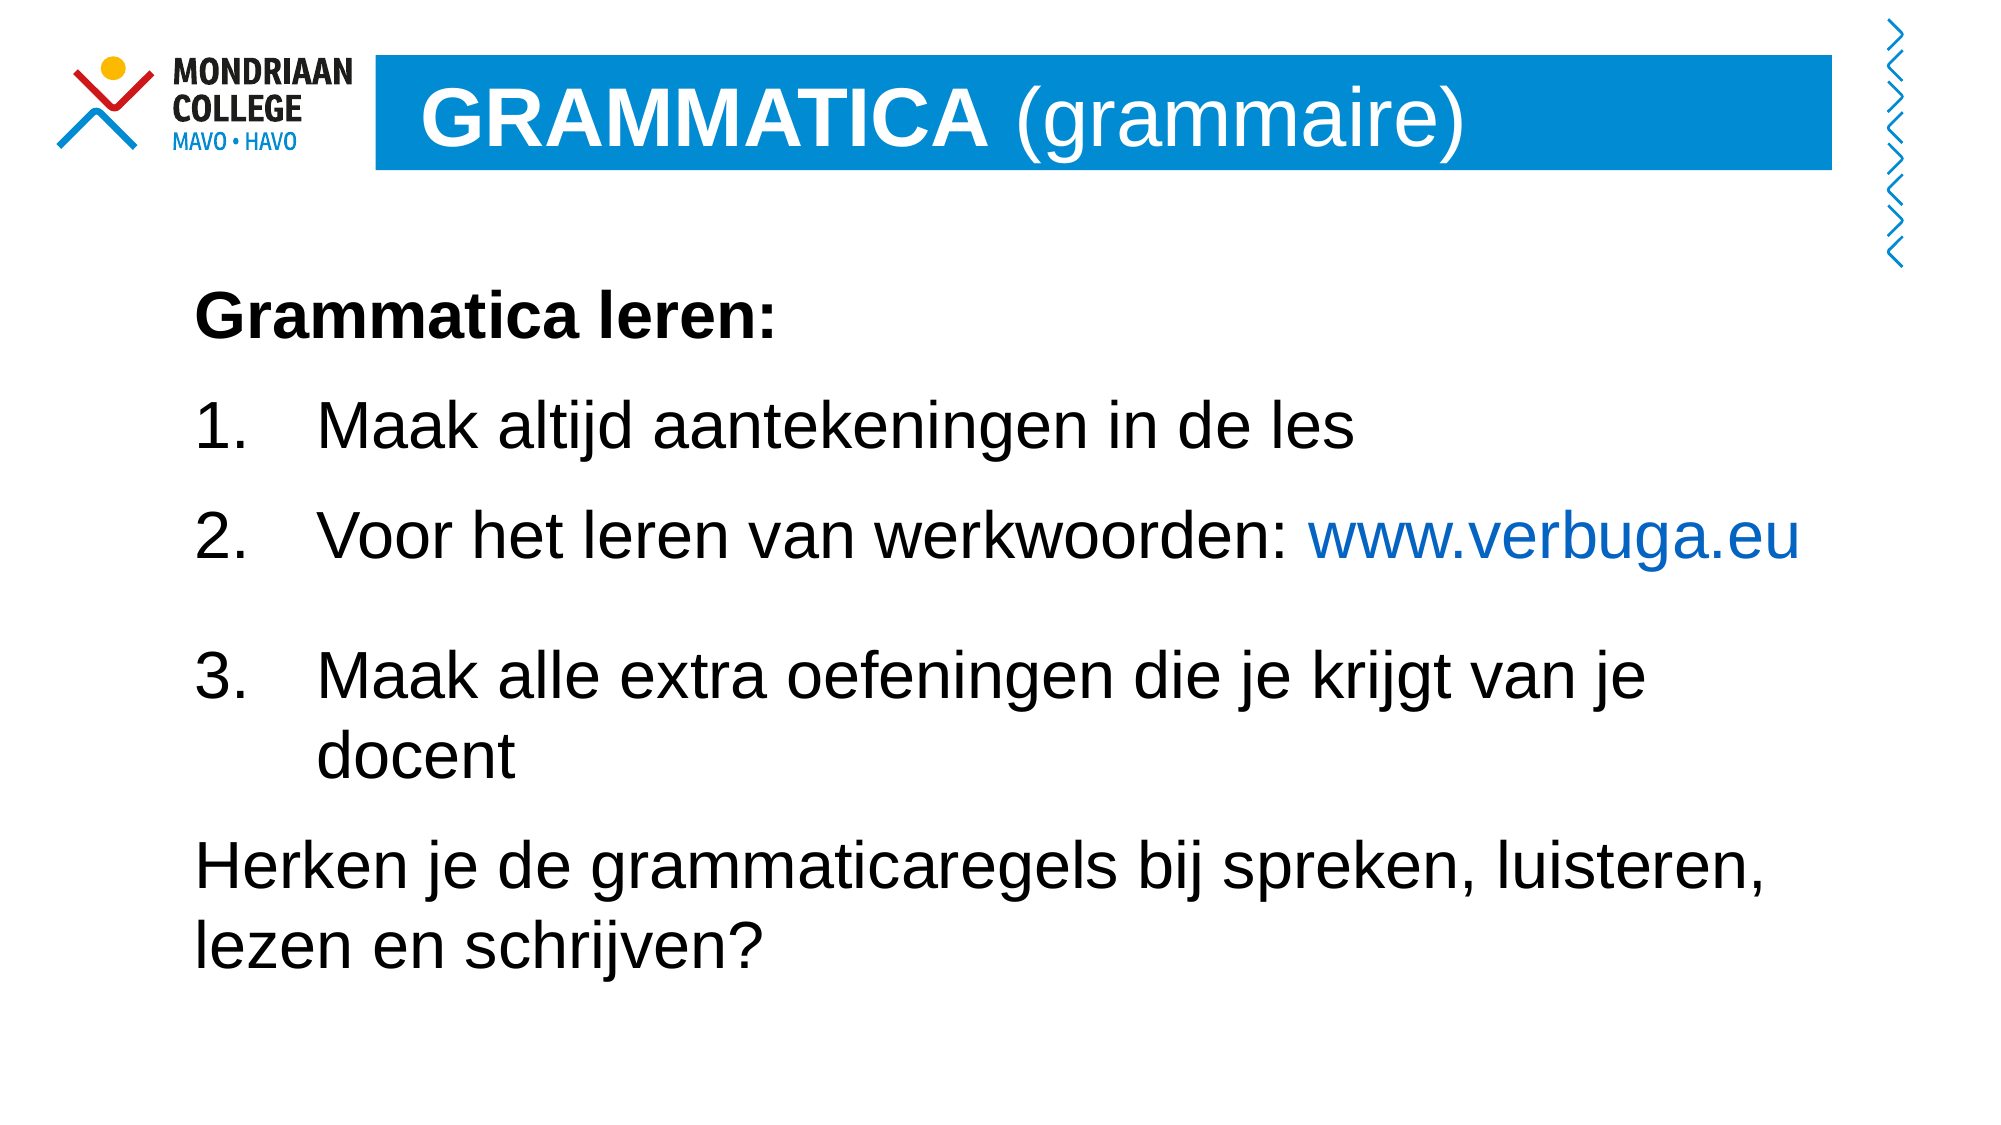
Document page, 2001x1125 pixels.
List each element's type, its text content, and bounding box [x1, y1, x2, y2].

text_box GRAMMATICA (grammaire) [375, 55, 1832, 171]
text_box Grammatica leren: Maak altijd aantekeningen in de les Voor het leren van werkwoorden: www.verbuga.eu Maak alle extra oefeningen die je krijgt van je docent Herken je de grammaticaregels bij spreken, luisteren, lezen en schrijven? [179, 264, 1827, 1014]
